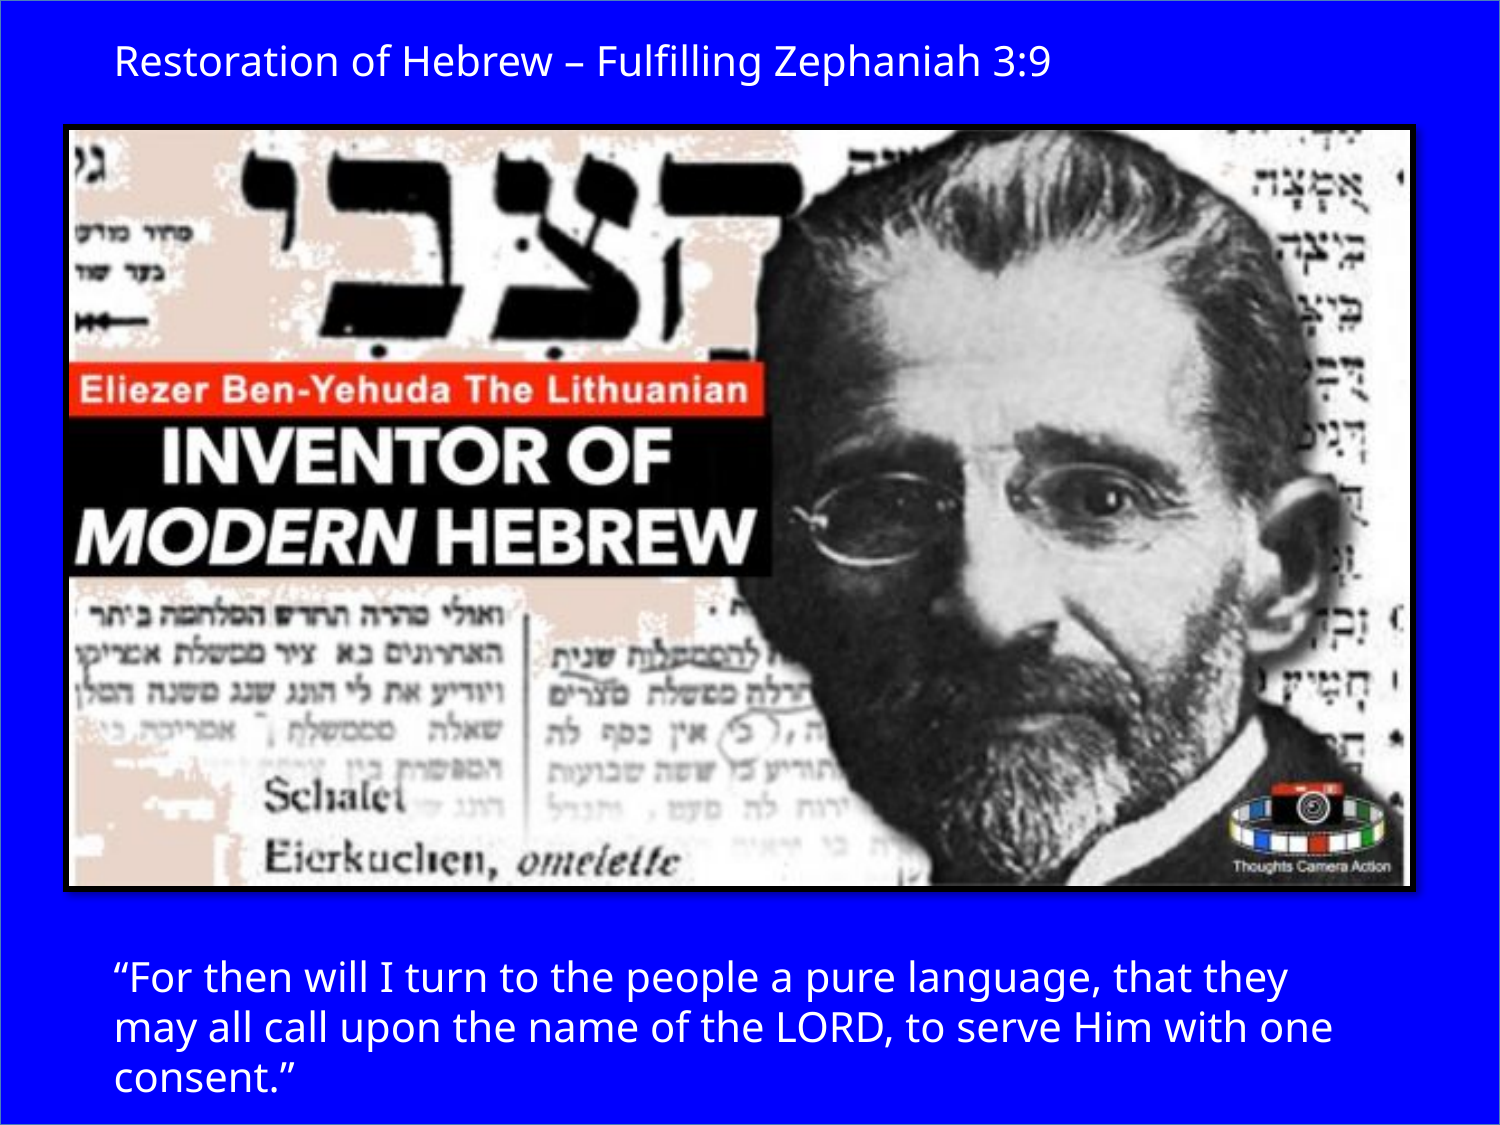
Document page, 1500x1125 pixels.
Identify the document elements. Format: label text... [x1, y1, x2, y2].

text_box Restoration of Hebrew – Fulfilling Zephaniah 3:9 [98, 27, 1410, 93]
text_box “For then will I turn to the people a pure language, that they may all call upon the name of the LORD, to serve Him with one consent.” [98, 943, 1368, 1109]
picture [69, 130, 1411, 886]
text_box [0, 0, 1500, 1125]
